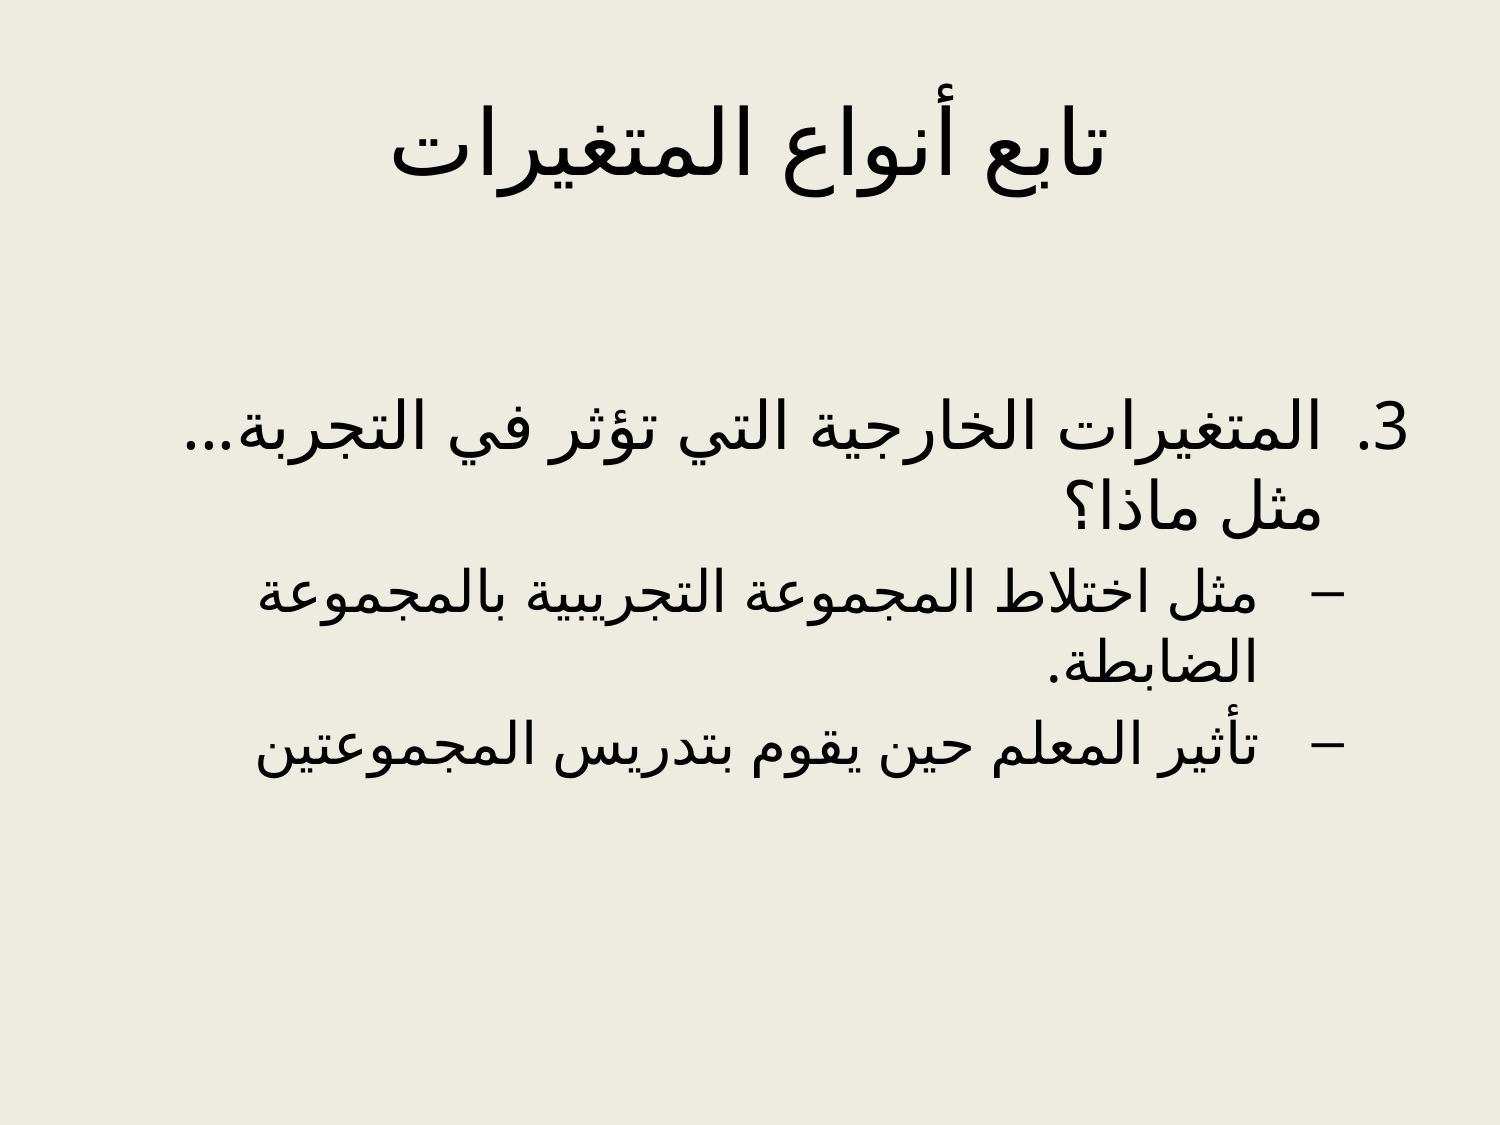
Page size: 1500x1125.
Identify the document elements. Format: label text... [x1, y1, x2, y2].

title تابع أنواع المتغيرات [75, 45, 1425, 233]
list المتغيرات الخارجية التي تؤثر في التجربة... مثل ماذا؟ مثل اختلاط المجموعة التجريبية بالمجموعة الضابطة. تأثير المعلم حين يقوم بتدريس المجموعتين [75, 375, 1425, 762]
